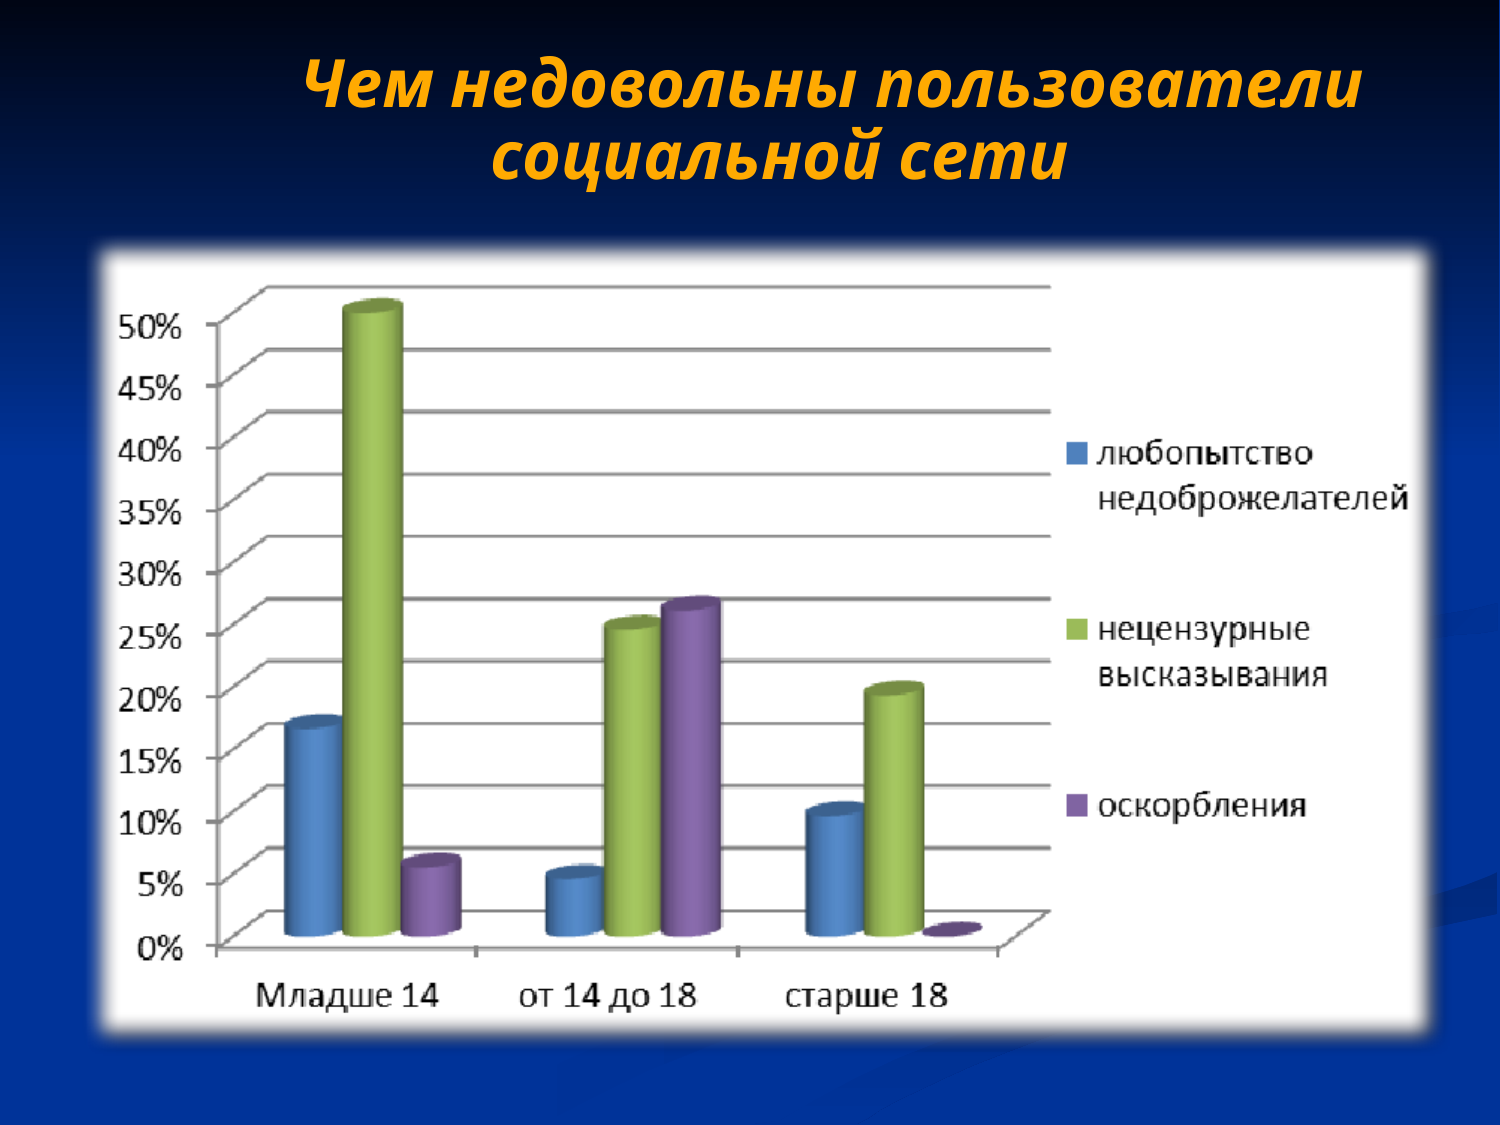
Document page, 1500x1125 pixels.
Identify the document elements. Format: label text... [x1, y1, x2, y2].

picture [82, 231, 1448, 1052]
text_box Чем недовольны пользователи социальной сети [76, 42, 1427, 209]
